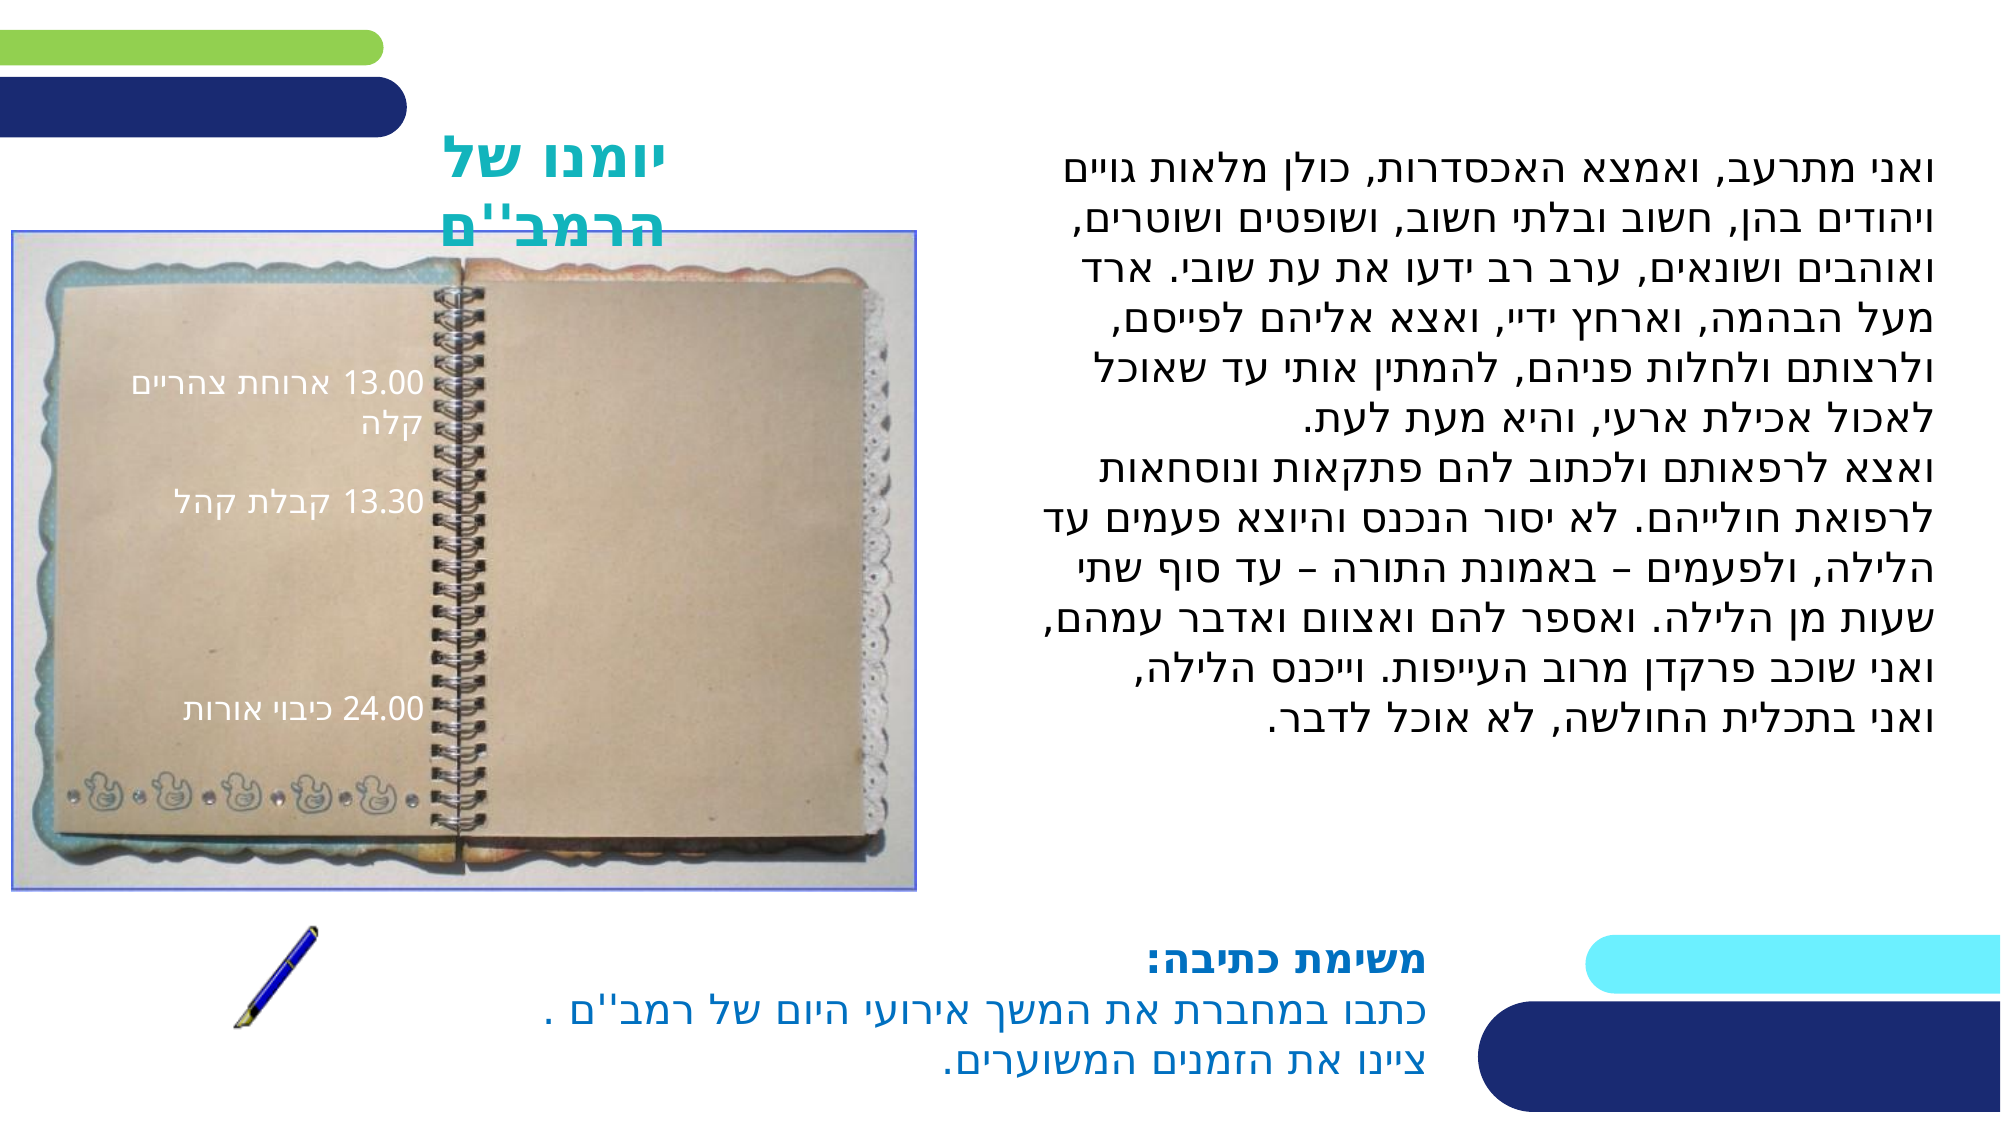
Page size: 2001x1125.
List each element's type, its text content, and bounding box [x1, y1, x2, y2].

picture [226, 909, 615, 1081]
list יומנו של הרמב''ם [226, 144, 683, 229]
picture [10, 230, 917, 893]
text_box משימת כתיבה: כתבו במחברת את המשך אירועי היום של רמב''ם . ציינו את הזמנים המשוערים. [514, 924, 1443, 1090]
text_box ואני מתרעב, ואמצא האכסדרות, כולן מלאות גויים ויהודים בהן, חשוב ובלתי חשוב, ושופטים ושוטרים, ואוהבים ושונאים, ערב רב ידעו את עת שובי. ארד מעל הבהמה, וארחץ ידיי, ואצא אליהם לפייסם, ולרצותם ולחלות פניהם, להמתין אותי עד שאוכל לאכול אכילת ארעי, והיא מעת לעת. ואצא לרפאותם ולכתוב להם פתקאות ונוסחאות לרפואת חולייהם. לא יסור הנכנס והיוצא פעמים עד הלילה, ולפעמים – באמונת התורה – עד סוף שתי שעות מן הלילה. ואספר להם ואצוום ואדבר עמהם, ואני שוכב פרקדן מרוב העייפות. וייכנס הלילה, ואני בתכלית החולשה, לא אוכל לדבר. [1007, 140, 1936, 741]
